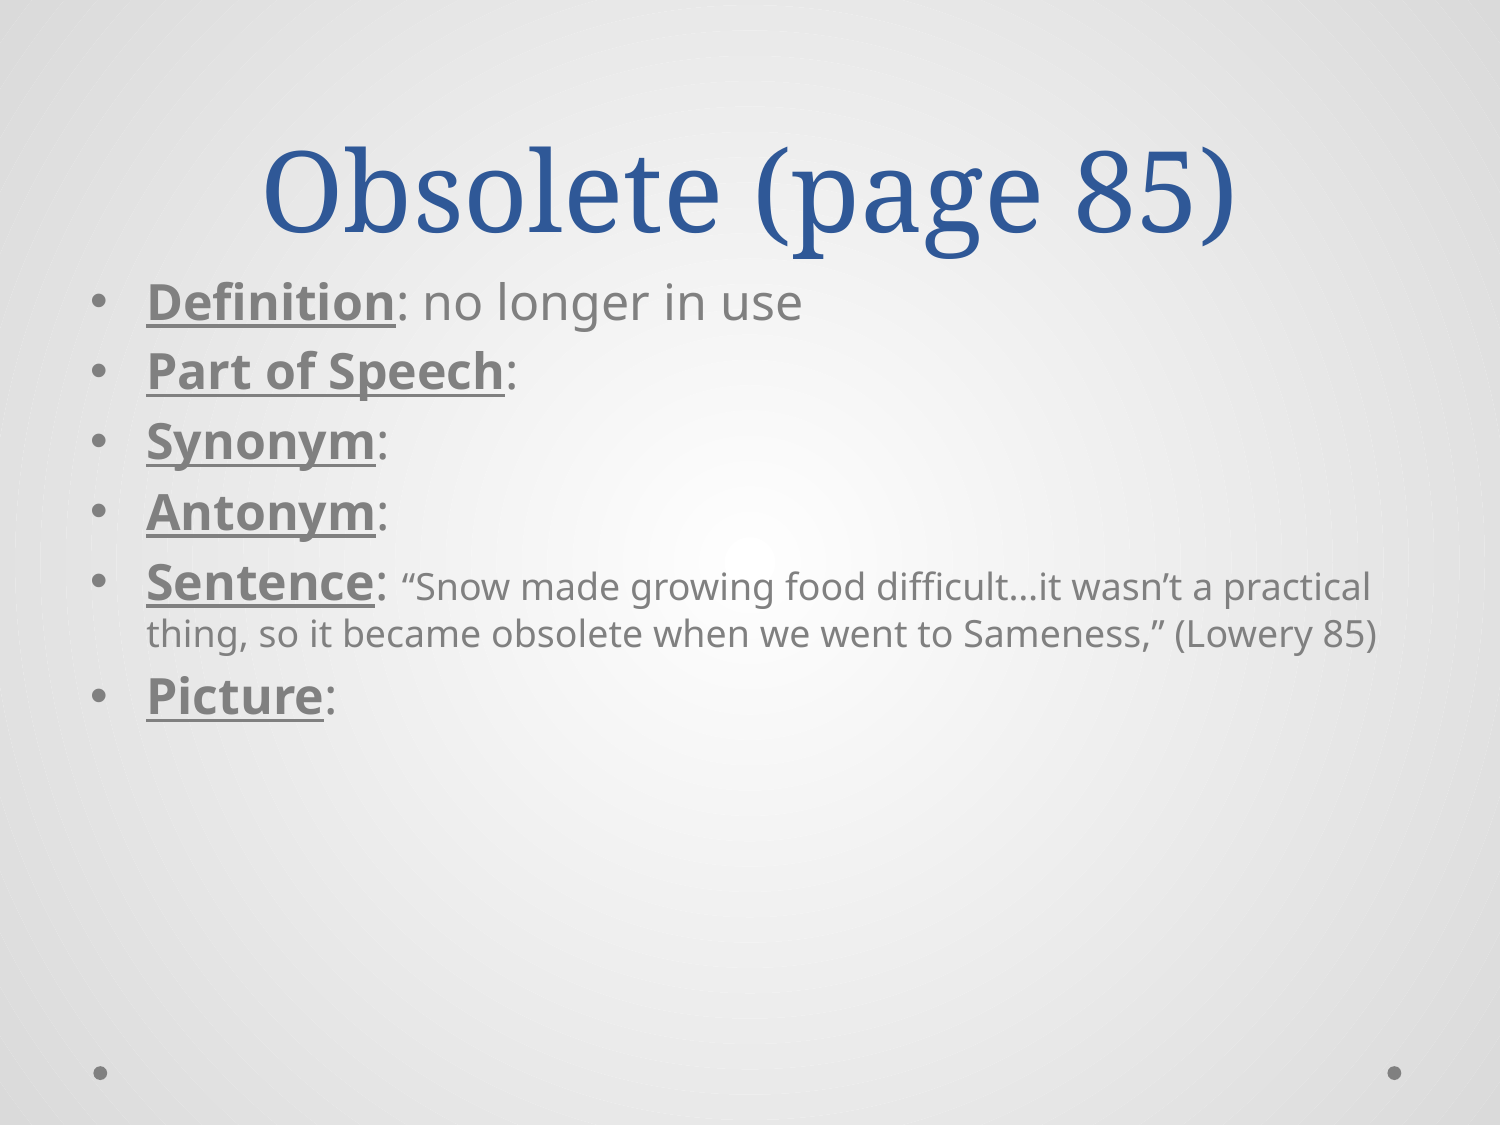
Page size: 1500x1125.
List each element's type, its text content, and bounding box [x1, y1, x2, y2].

list Definition: no longer in use Part of Speech: Synonym: Antonym: Sentence: “Snow made growing food difficult…it wasn’t a practical thing, so it became obsolete when we went to Sameness,” (Lowery 85) Picture: [75, 262, 1425, 1005]
title Obsolete (page 85) [75, 0, 1425, 262]
